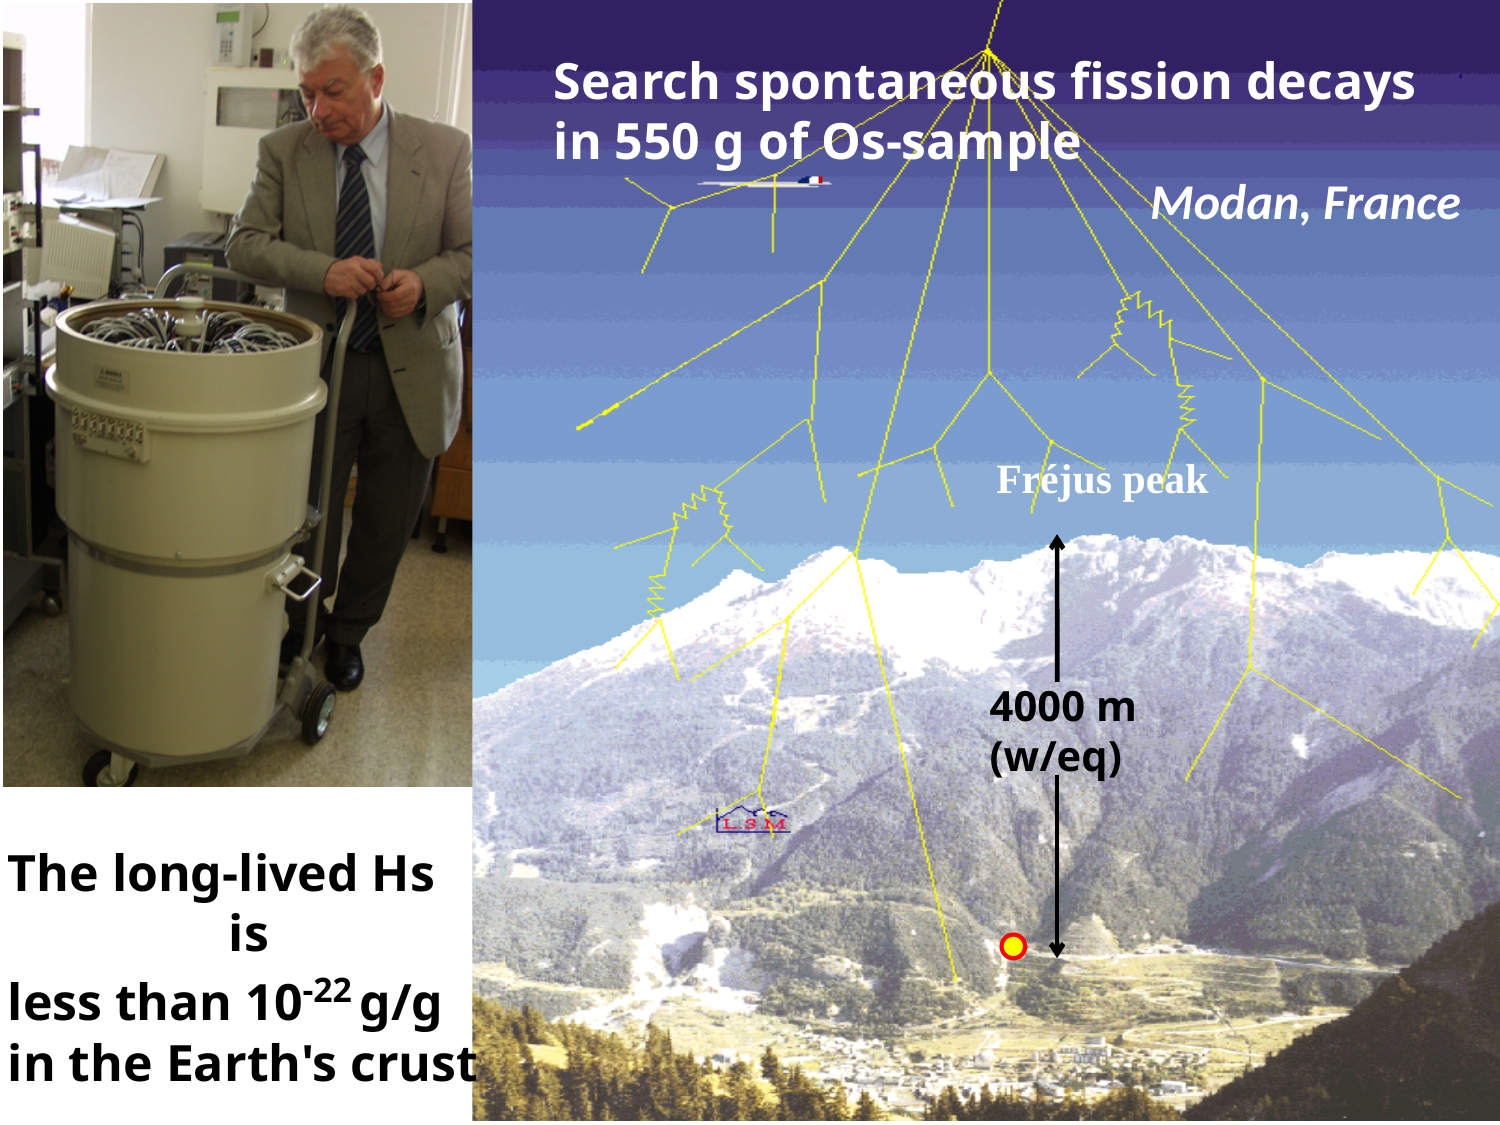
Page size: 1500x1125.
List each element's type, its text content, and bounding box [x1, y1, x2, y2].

text_box The long-lived Hs is less than 10-22 g/g in the Earth's crust [0, 834, 467, 1099]
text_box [472, 0, 1500, 1121]
picture [2, 3, 472, 788]
